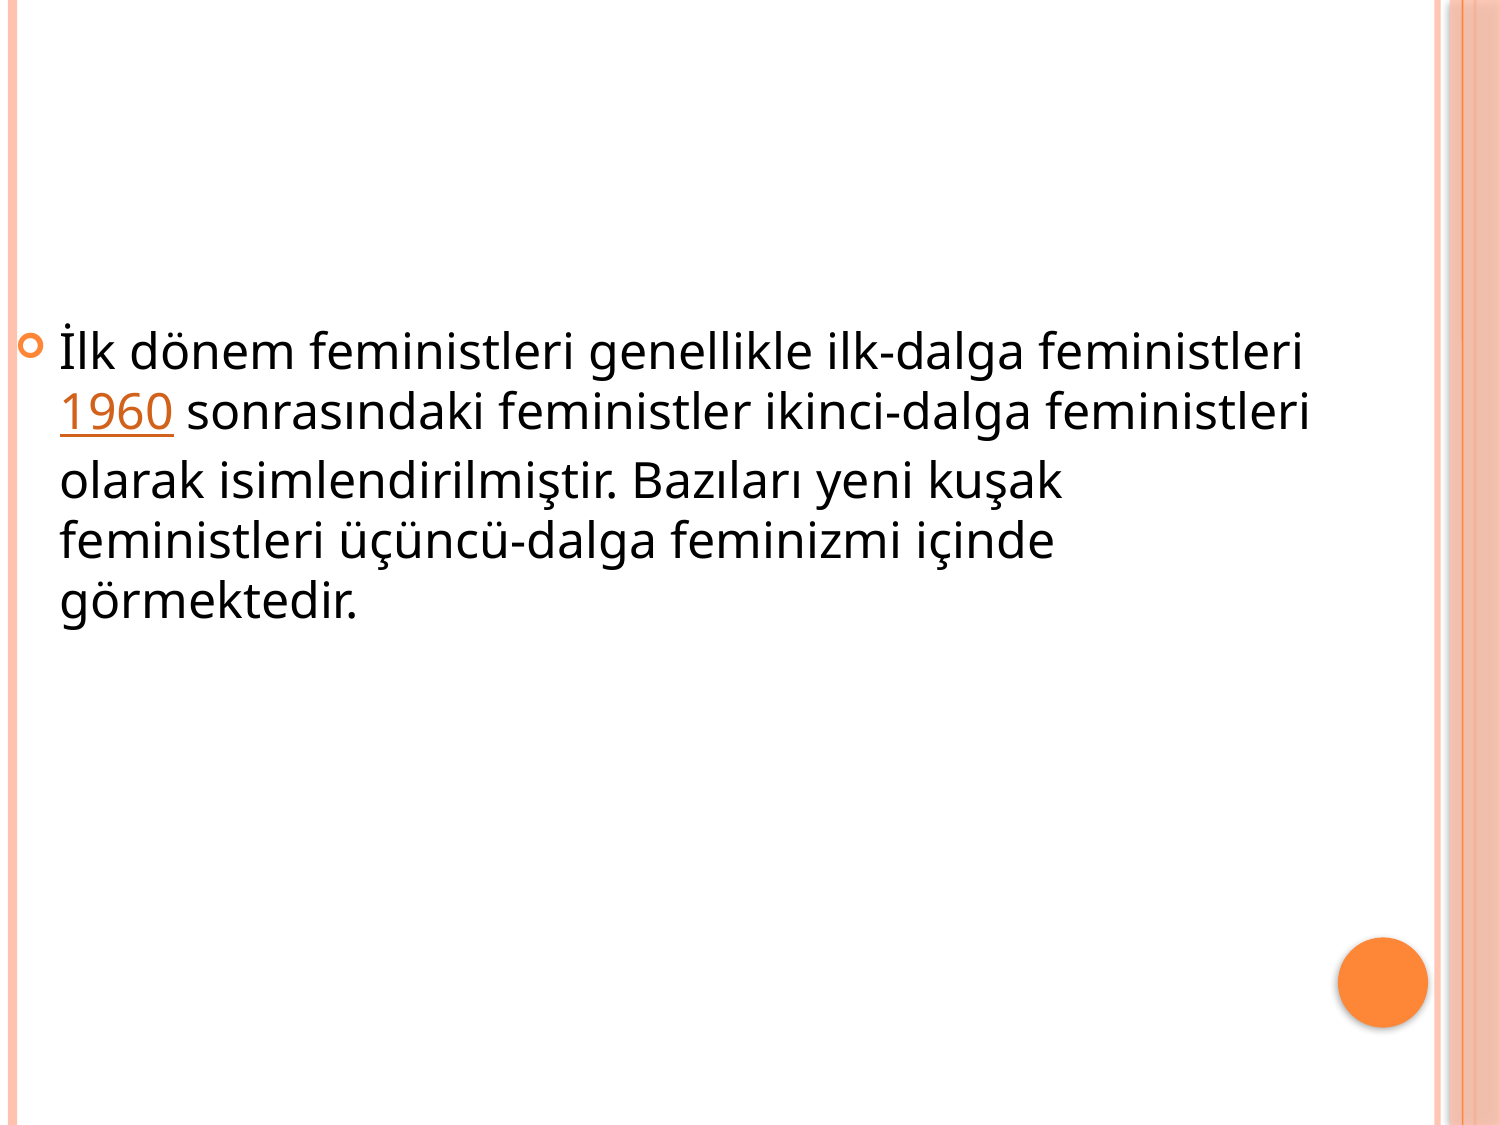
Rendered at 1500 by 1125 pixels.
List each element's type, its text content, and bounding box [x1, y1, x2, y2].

list İlk dönem feministleri genellikle ilk-dalga feministleri 1960 sonrasındaki feministler ikinci-dalga feministleri olarak isimlendirilmiştir. Bazıları yeni kuşak feministleri üçüncü-dalga feminizmi içinde görmektedir. [0, 312, 1350, 988]
